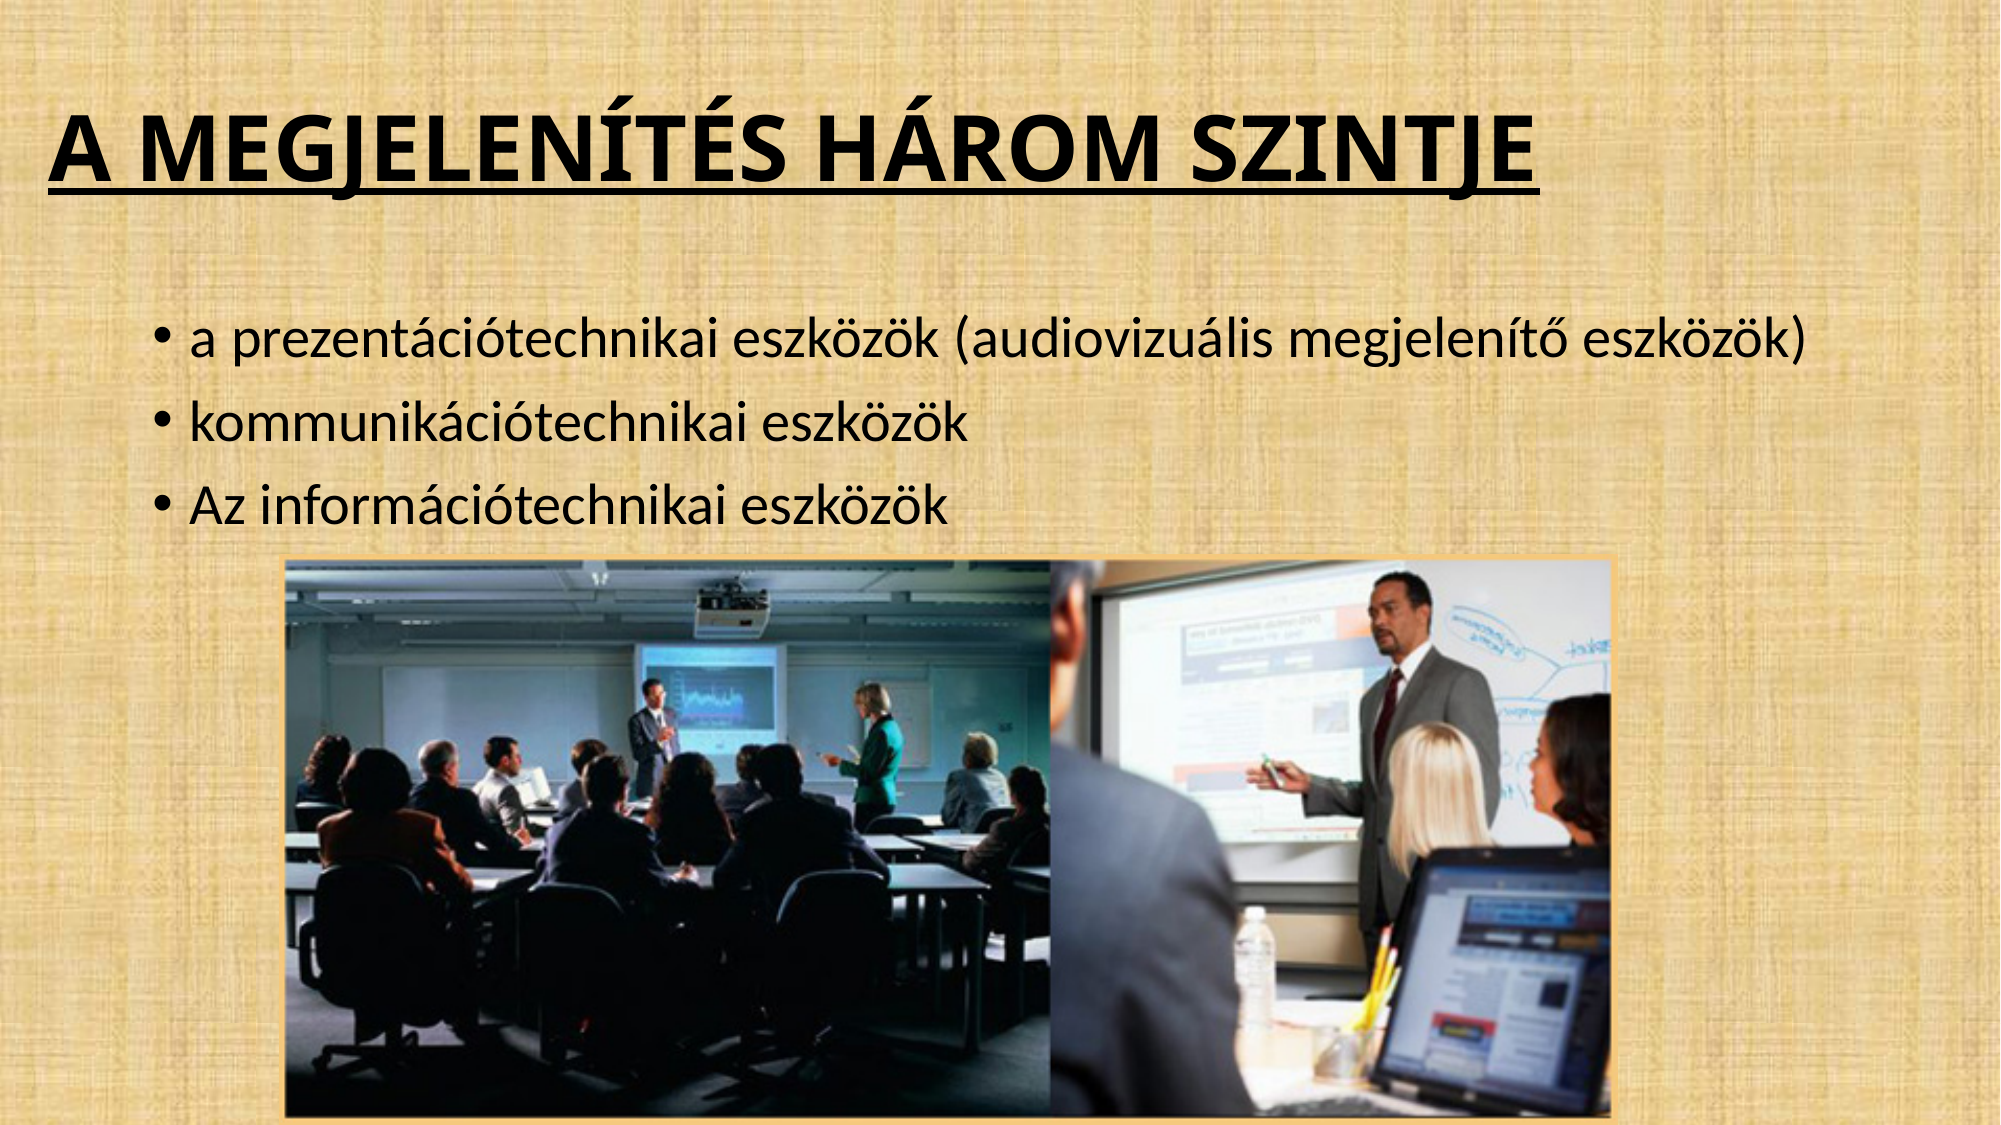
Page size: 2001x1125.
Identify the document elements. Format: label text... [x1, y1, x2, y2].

list a prezentációtechnikai eszközök (audiovizuális megjelenítő eszközök) kommunikációtechnikai eszközök Az információtechnikai eszközök [137, 299, 1863, 1014]
picture [0, 0, 2001, 1125]
title A MEGJELENÍTÉS HÁROM SZINTJE [33, 59, 1965, 244]
